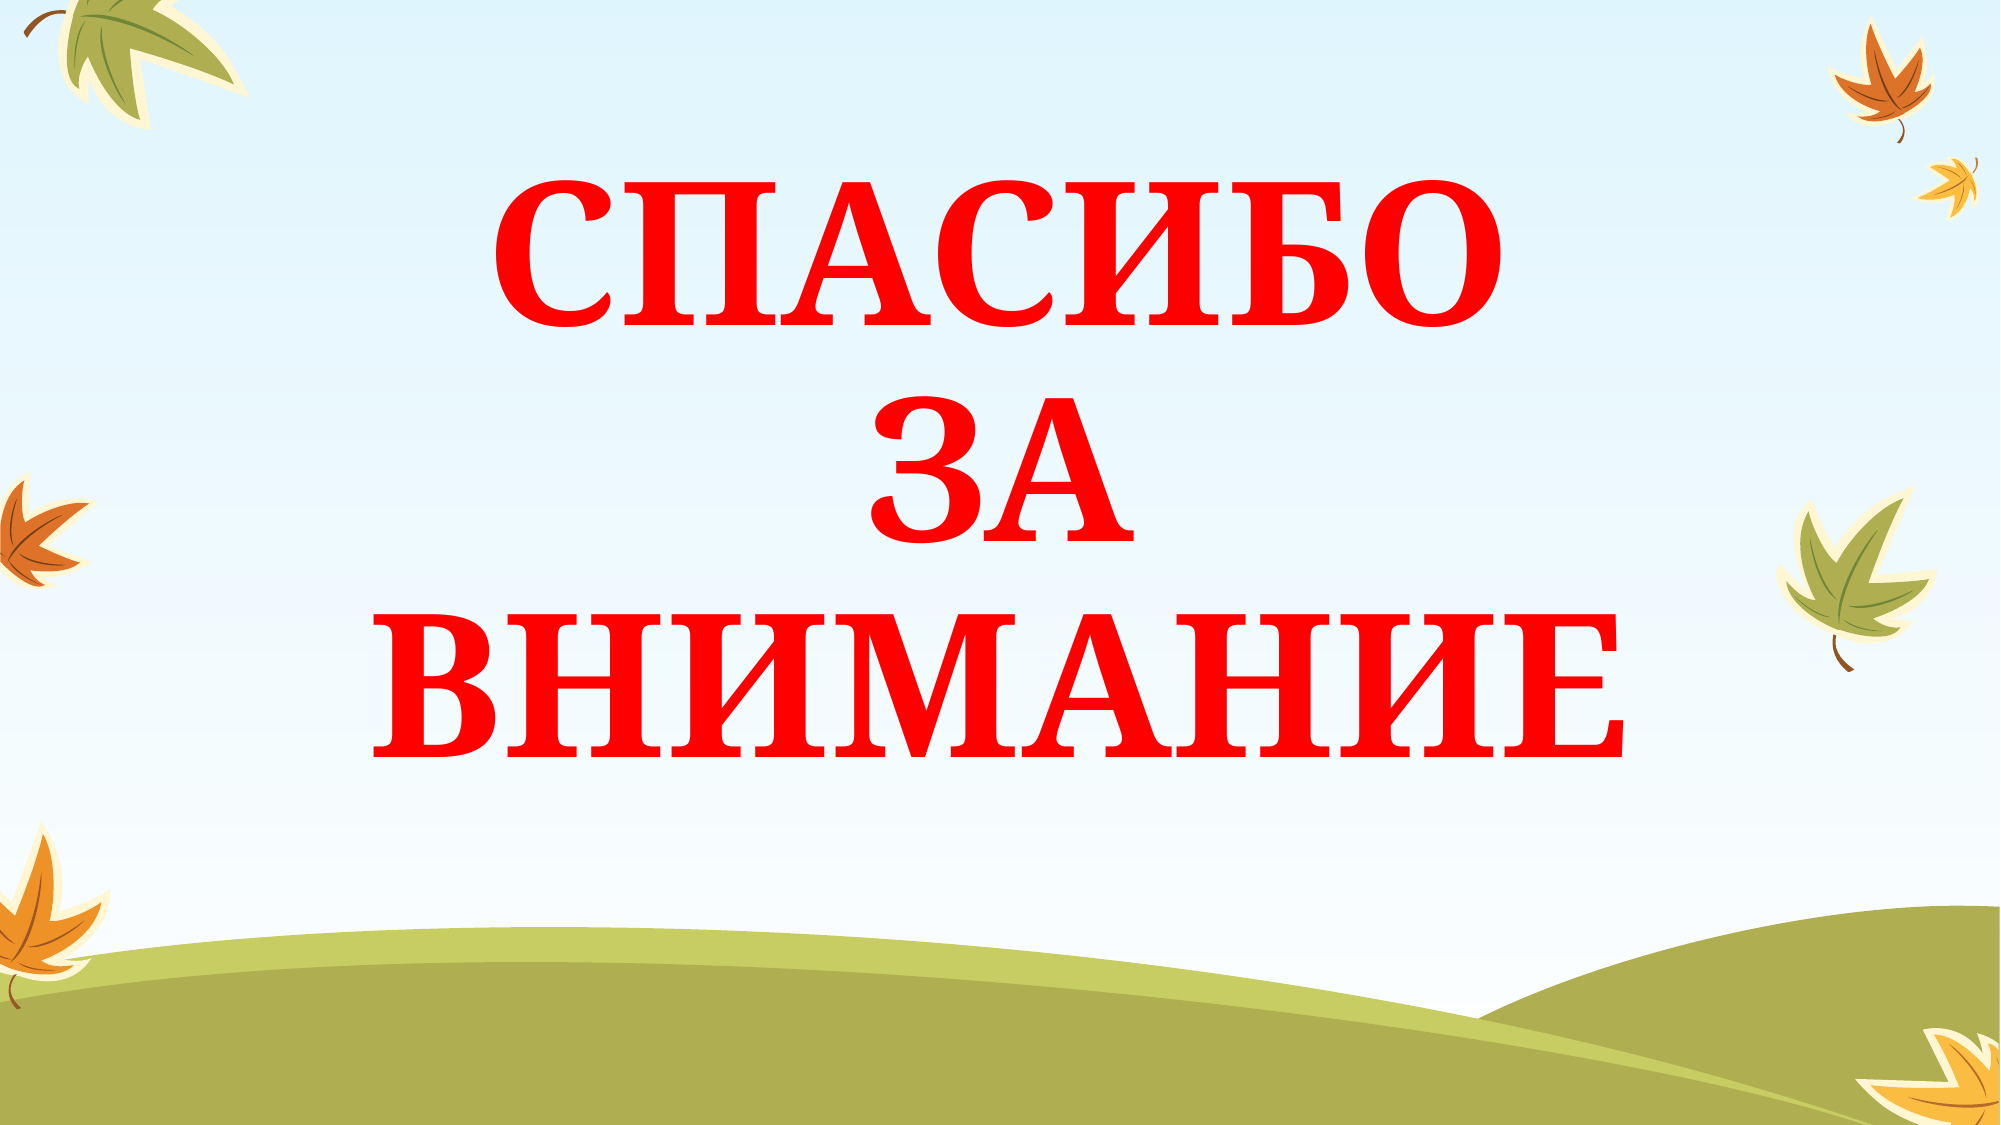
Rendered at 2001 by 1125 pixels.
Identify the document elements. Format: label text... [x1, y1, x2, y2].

title СПАСИБО ЗА ВНИМАНИЕ [249, 67, 1749, 809]
